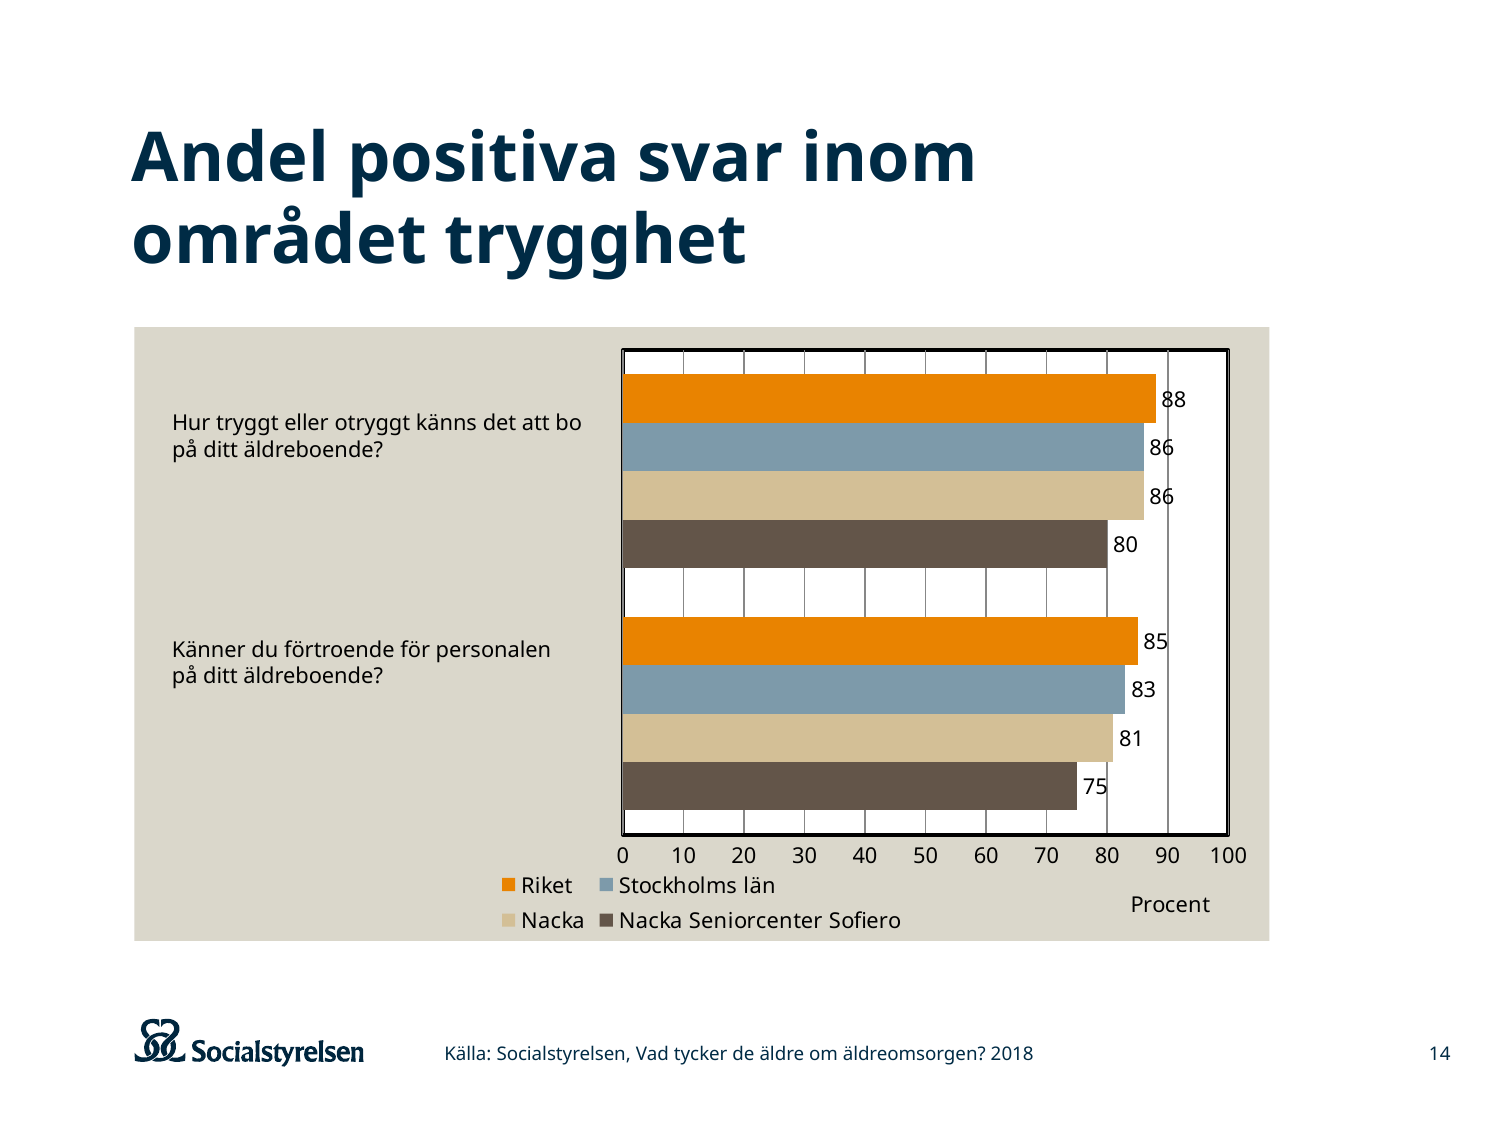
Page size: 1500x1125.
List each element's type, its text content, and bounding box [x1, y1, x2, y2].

title Andel positiva svar inom området trygghet [131, 112, 1273, 326]
footer Källa: Socialstyrelsen, Vad tycker de äldre om äldreomsorgen? 2018 [444, 1032, 1110, 1077]
chart [134, 326, 1270, 942]
slide_number 14 [1379, 1032, 1451, 1077]
